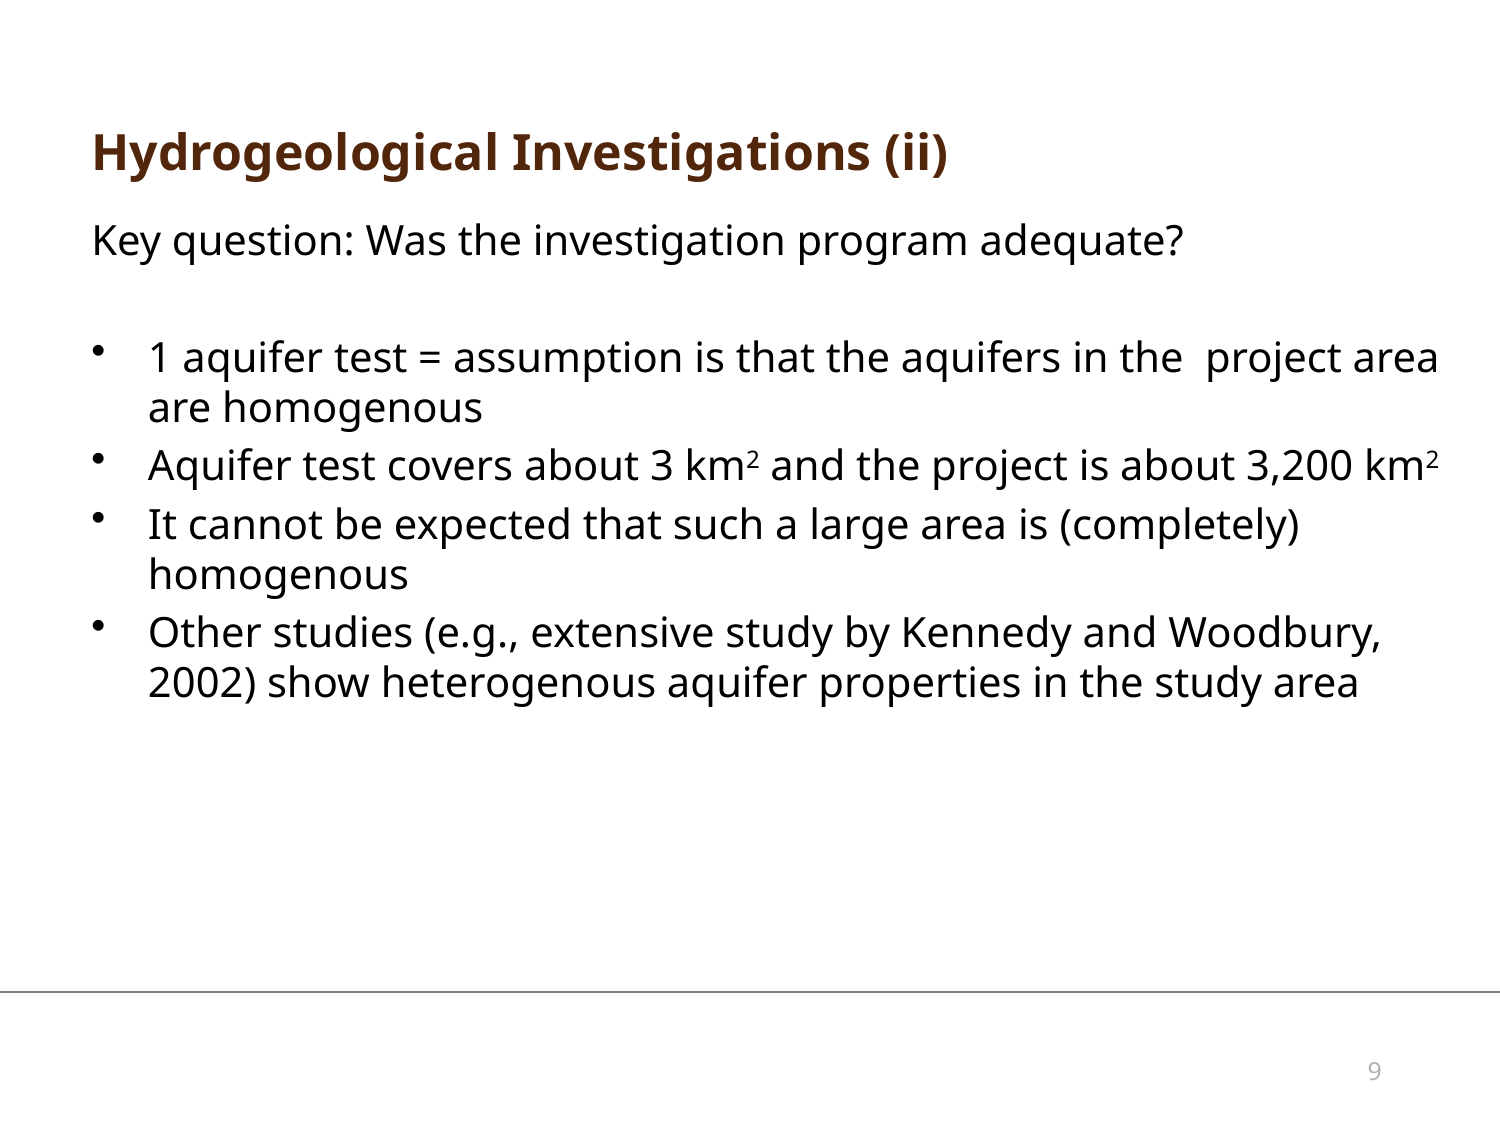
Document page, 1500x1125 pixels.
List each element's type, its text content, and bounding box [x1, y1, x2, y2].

slide_number 9 [1059, 1042, 1397, 1103]
list Key question: Was the investigation program adequate? 1 aquifer test = assumption is that the aquifers in the project area are homogenous Aquifer test covers about 3 km2 and the project is about 3,200 km2 It cannot be expected that such a large area is (completely) homogenous Other studies (e.g., extensive study by Kennedy and Woodbury, 2002) show heterogenous aquifer properties in the study area [76, 206, 1473, 1074]
title Hydrogeological Investigations (ii) [76, 93, 1352, 206]
